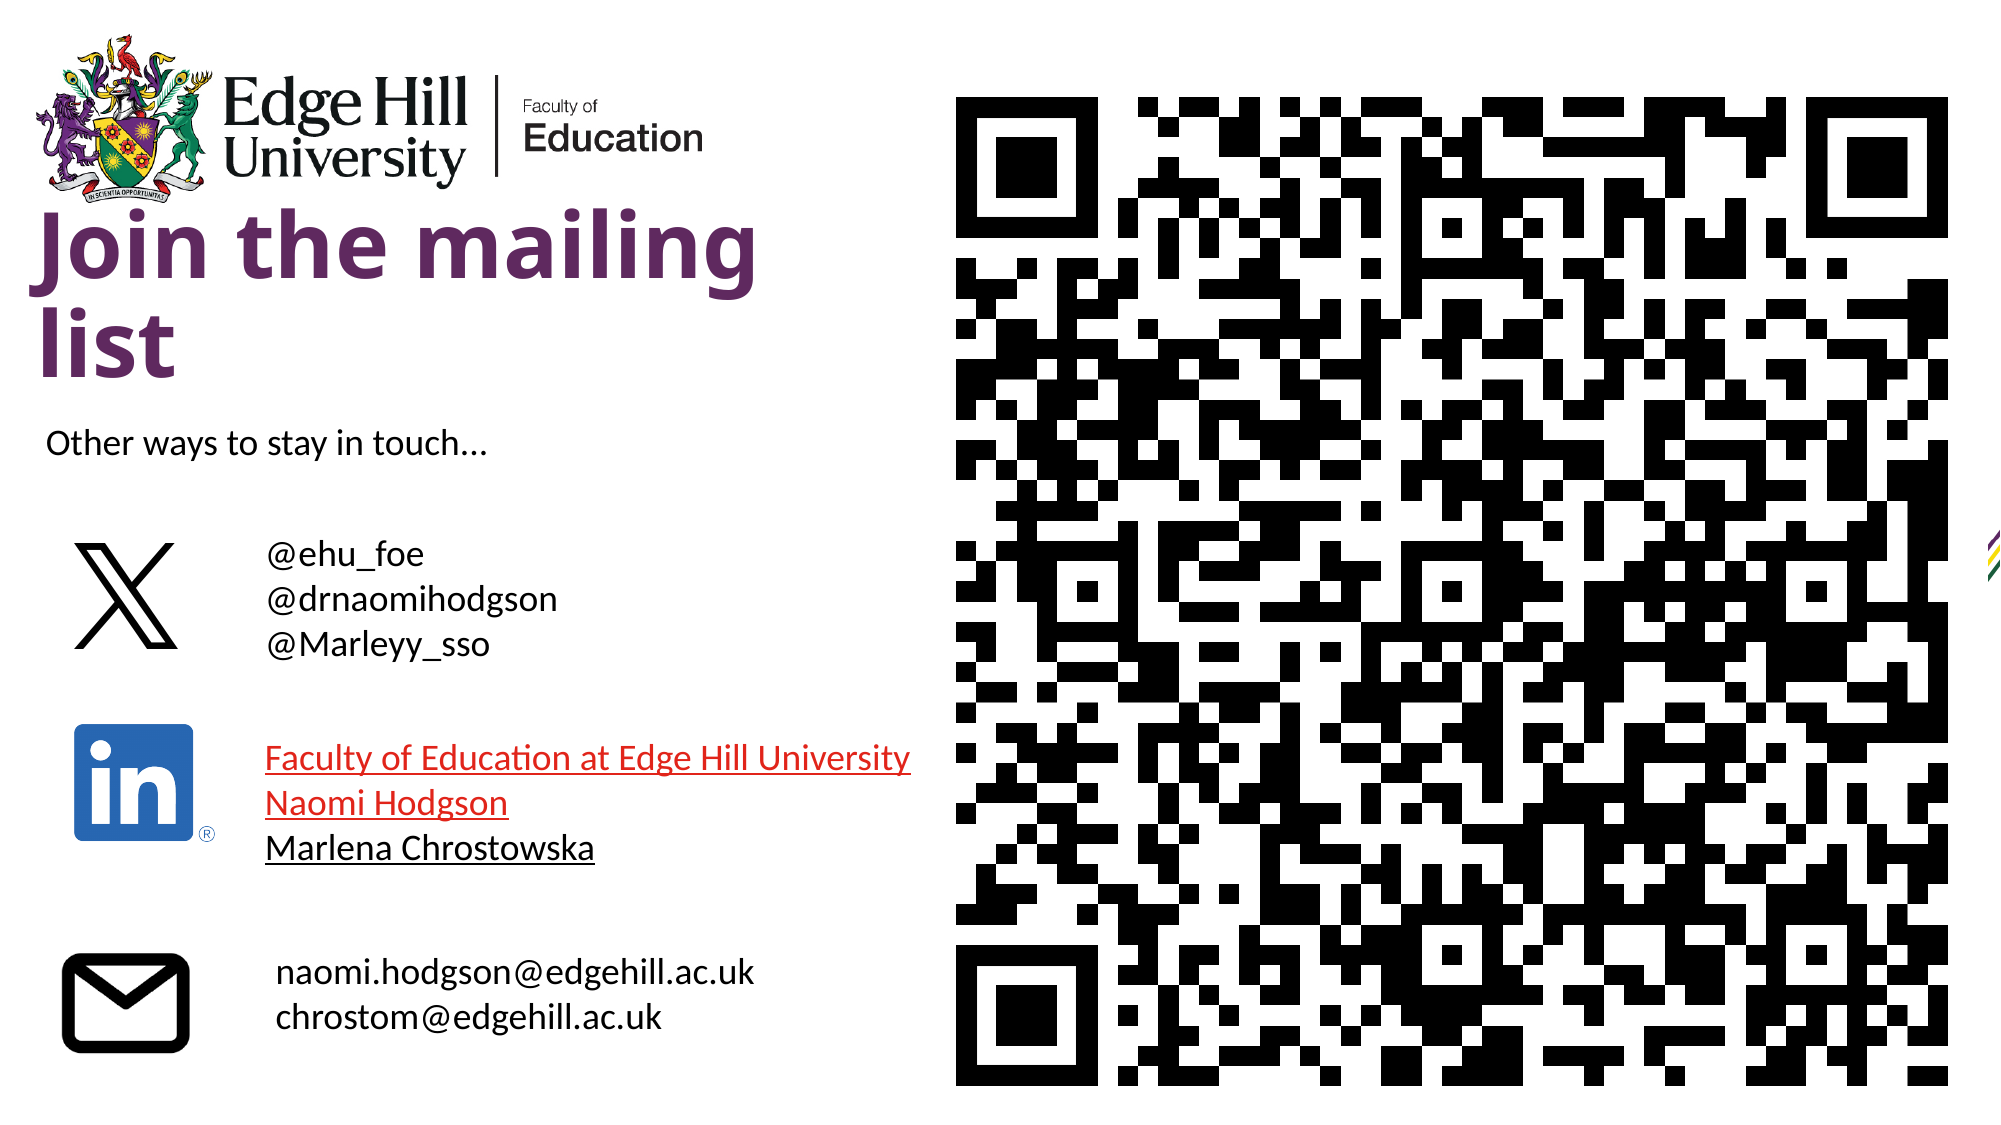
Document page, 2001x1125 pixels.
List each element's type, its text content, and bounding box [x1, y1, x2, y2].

picture [74, 543, 178, 649]
picture [29, 29, 709, 207]
picture [74, 724, 215, 842]
text_box naomi.hodgson@edgehill.ac.uk chrostom@edgehill.ac.uk [260, 939, 915, 1045]
text_box Other ways to stay in touch... [30, 410, 522, 516]
text_box @ehu_foe @drnaomihodgson @Marleyy_sso [249, 521, 899, 672]
picture [49, 928, 202, 1078]
text_box Faculty of Education at Edge Hill University Naomi Hodgson Marlena Chrostowska [249, 725, 915, 876]
title Join the mailing list [21, 230, 915, 368]
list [915, 56, 1988, 1125]
